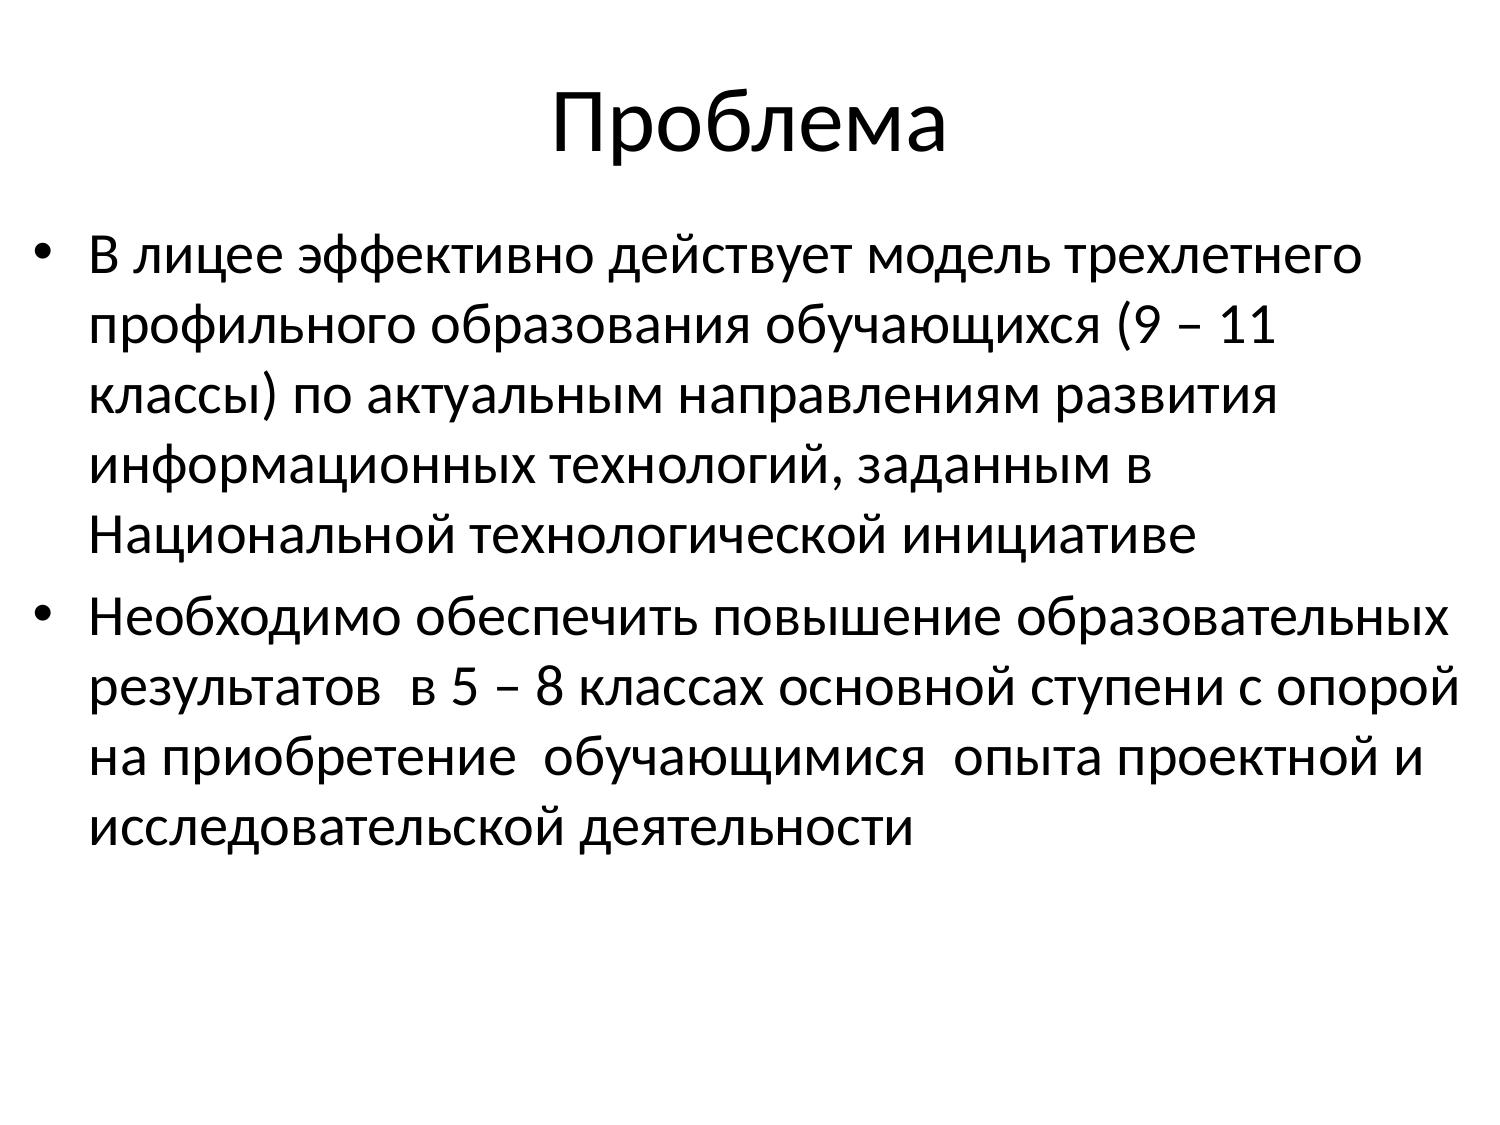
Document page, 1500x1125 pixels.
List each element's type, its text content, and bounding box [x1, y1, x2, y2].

title Проблема [75, 20, 1425, 208]
list В лицее эффективно действует модель трехлетнего профильного образования обучающихся (9 – 11 классы) по актуальным направлениям развития информационных технологий, заданным в Национальной технологической инициативе Необходимо обеспечить повышение образовательных результатов в 5 – 8 классах основной ступени с опорой на приобретение обучающимися опыта проектной и исследовательской деятельности [17, 208, 1483, 1106]
